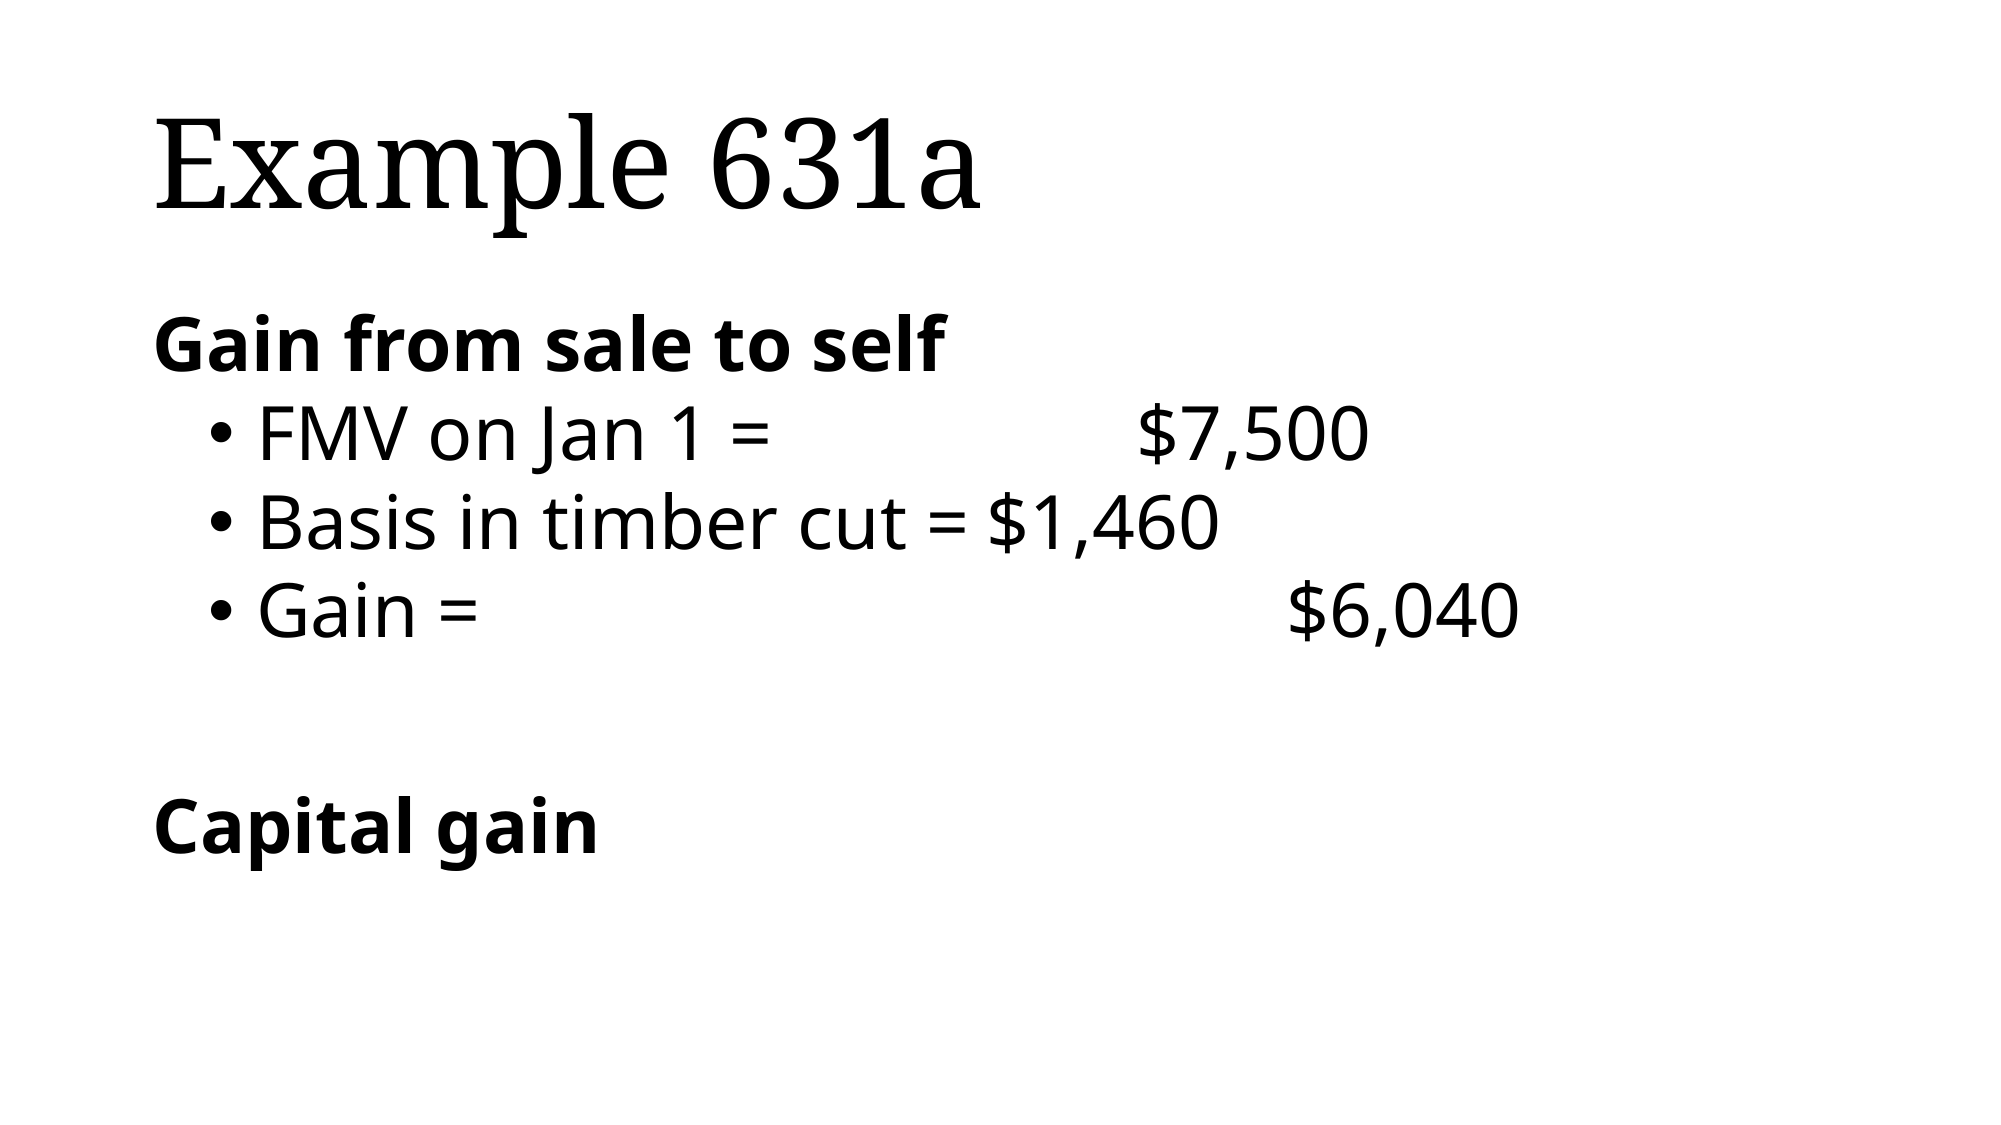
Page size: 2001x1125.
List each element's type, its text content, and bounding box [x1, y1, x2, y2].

title Example 631a [137, 59, 1863, 278]
list Gain from sale to self FMV on Jan 1 = $7,500 Basis in timber cut = $1,460 Gain = $6,040 Capital gain [137, 299, 1863, 1014]
